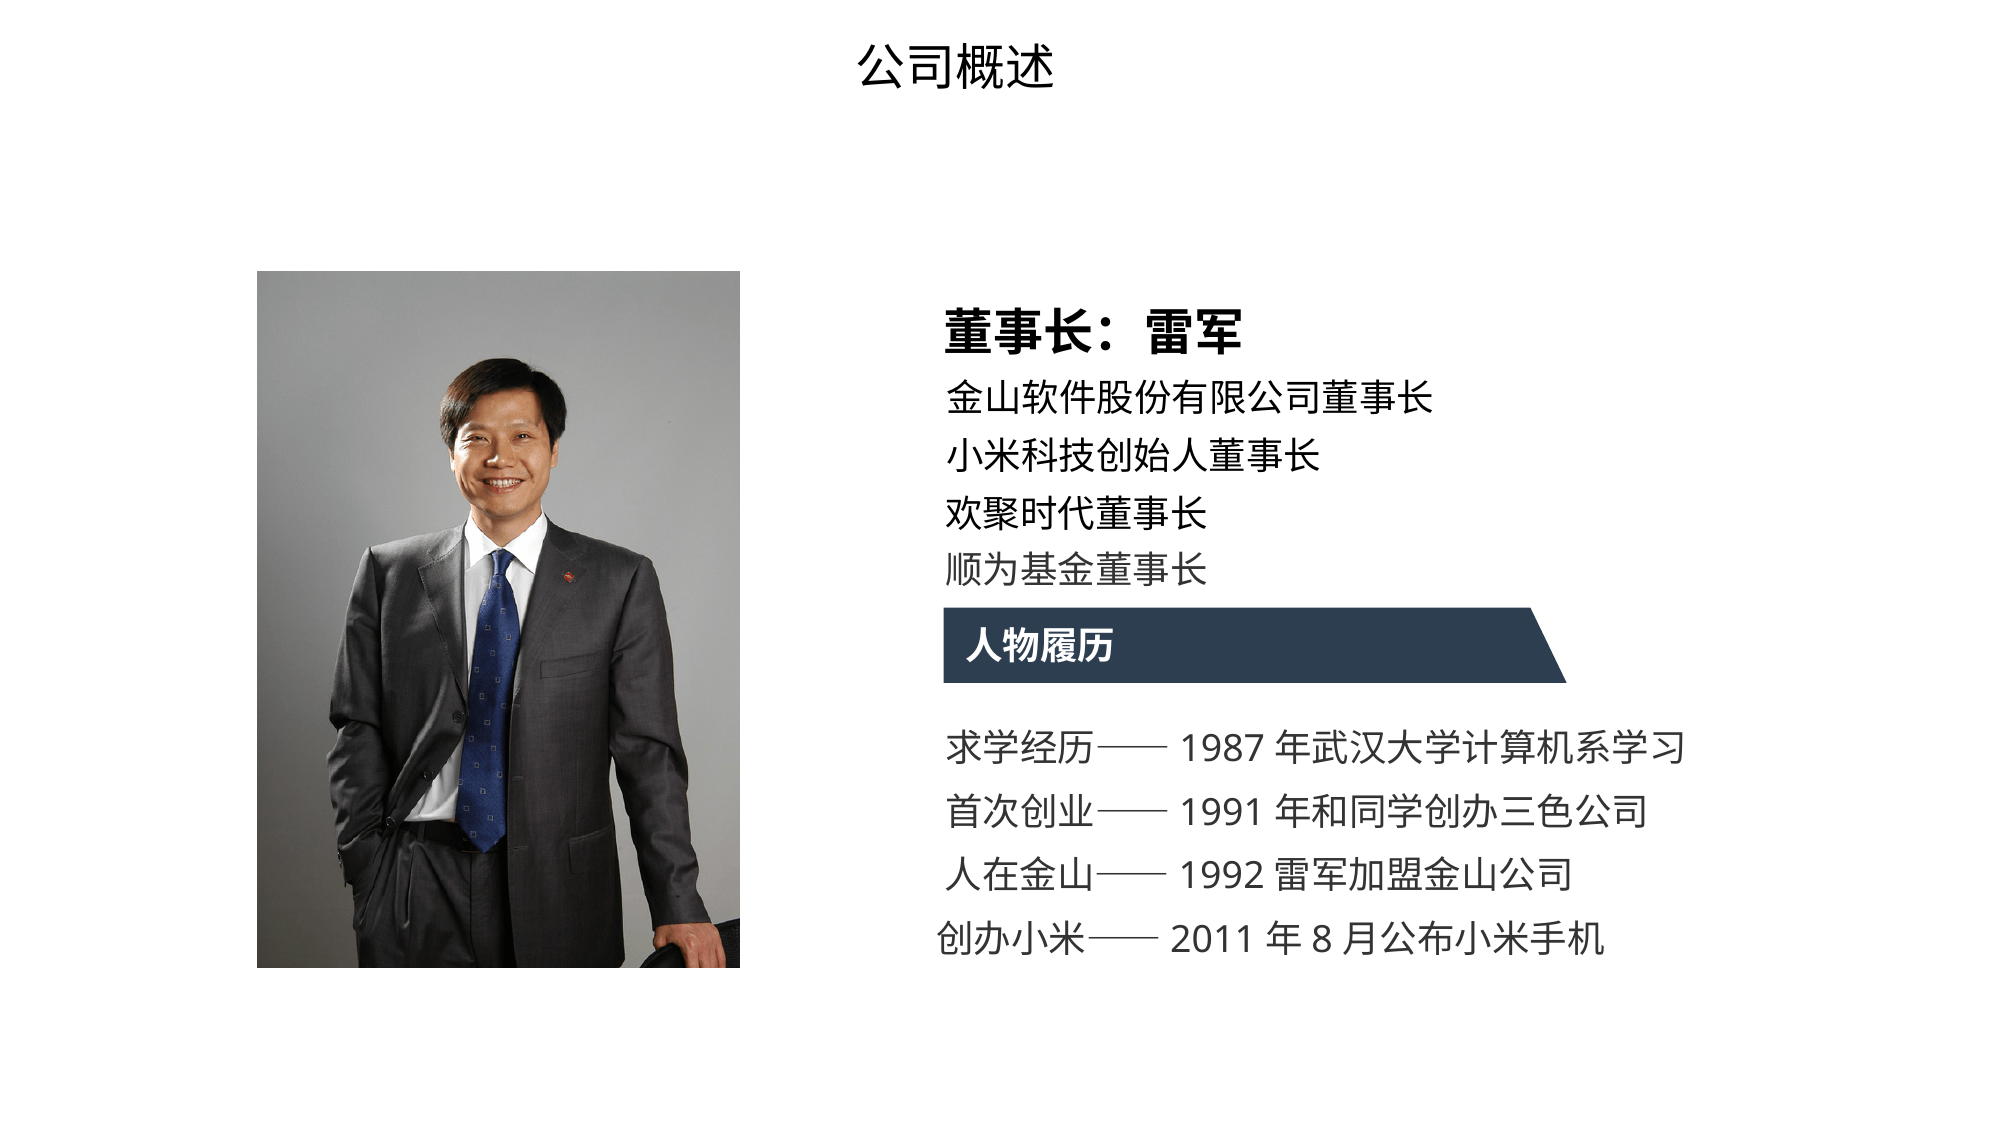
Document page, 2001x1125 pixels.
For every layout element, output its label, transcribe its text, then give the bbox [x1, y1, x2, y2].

text_box 公司概述 [841, 28, 1335, 103]
text_box 董事长：雷军 [929, 292, 1298, 368]
text_box 人在金山——1992雷军加盟金山公司 [930, 843, 1589, 904]
text_box 金山软件股份有限公司董事长 [931, 366, 1450, 427]
text_box 人物履历 [950, 614, 1131, 675]
picture [257, 270, 740, 968]
text_box 求学经历——1987年武汉大学计算机系学习 [930, 716, 1702, 777]
text_box [942, 606, 1569, 684]
text_box 顺为基金董事长 [930, 538, 1223, 599]
text_box 首次创业——1991年和同学创办三色公司 [930, 780, 1664, 840]
text_box 小米科技创始人董事长 [931, 424, 1336, 485]
text_box 创办小米——2011年8月公布小米手机 [921, 907, 1620, 967]
text_box 欢聚时代董事长 [930, 482, 1223, 538]
